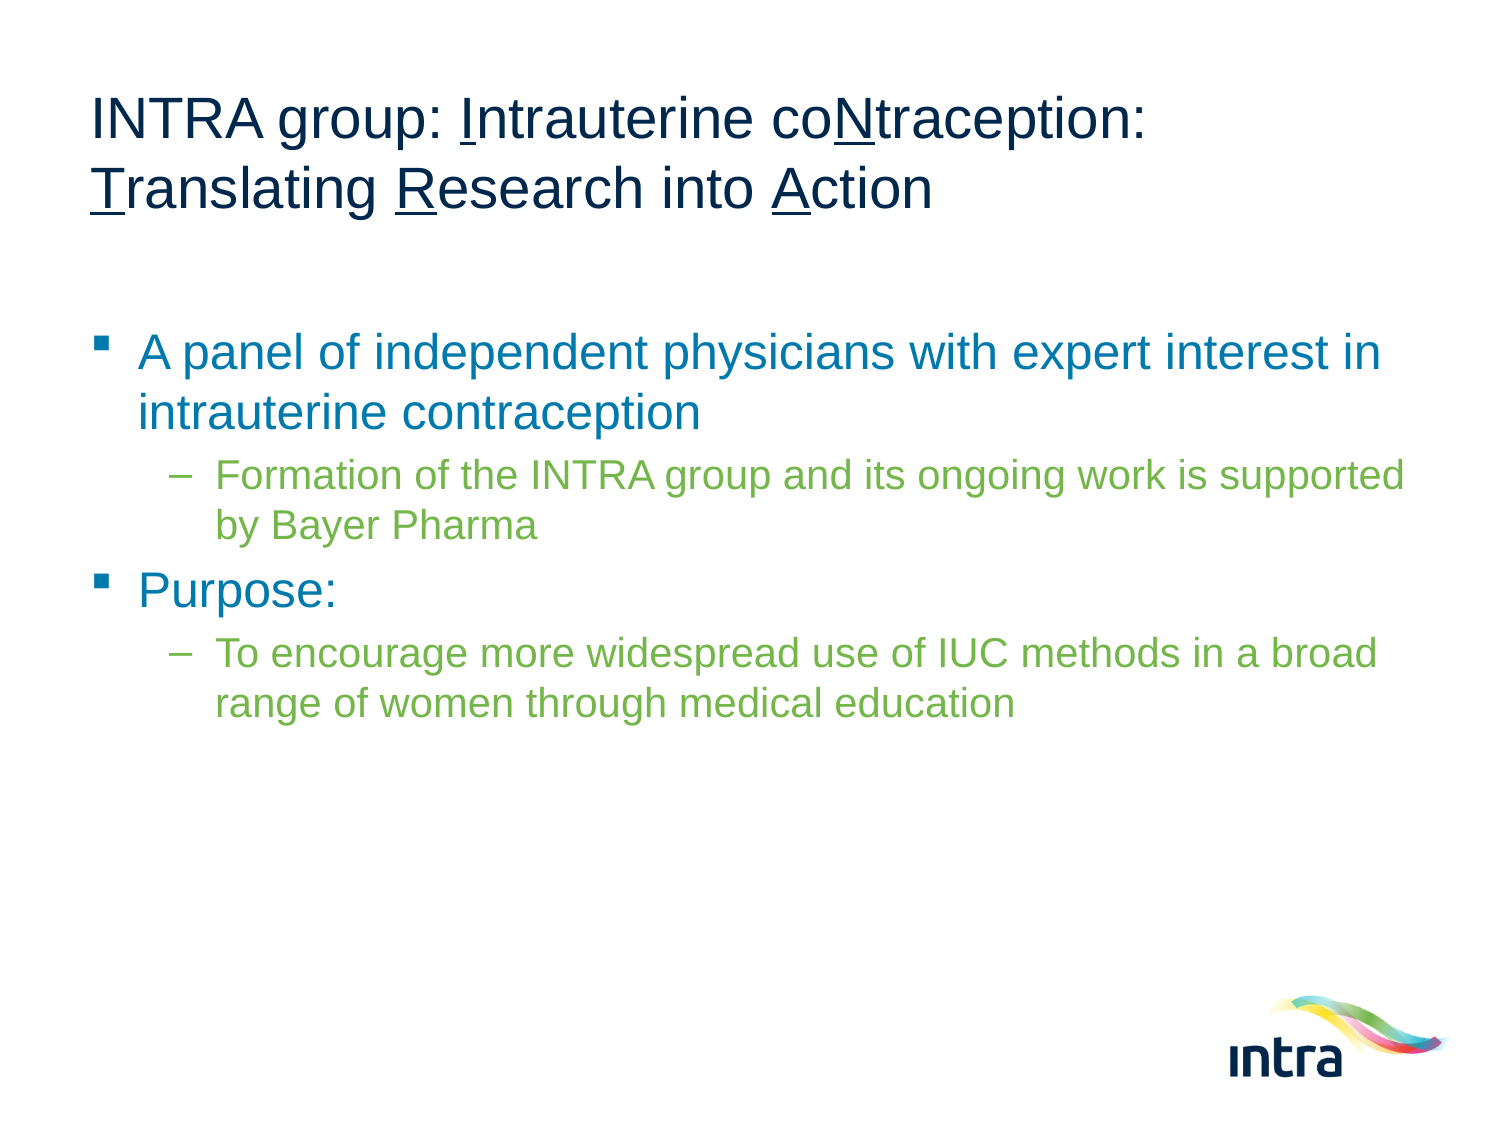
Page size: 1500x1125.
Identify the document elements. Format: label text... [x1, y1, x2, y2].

title INTRA group: Intrauterine coNtraception: Translating Research into Action [74, 49, 1426, 251]
list A panel of independent physicians with expert interest in intrauterine contraception Formation of the INTRA group and its ongoing work is supported by Bayer Pharma Purpose: To encourage more widespread use of IUC methods in a broad range of women through medical education [74, 311, 1426, 1000]
picture [1210, 983, 1461, 1094]
